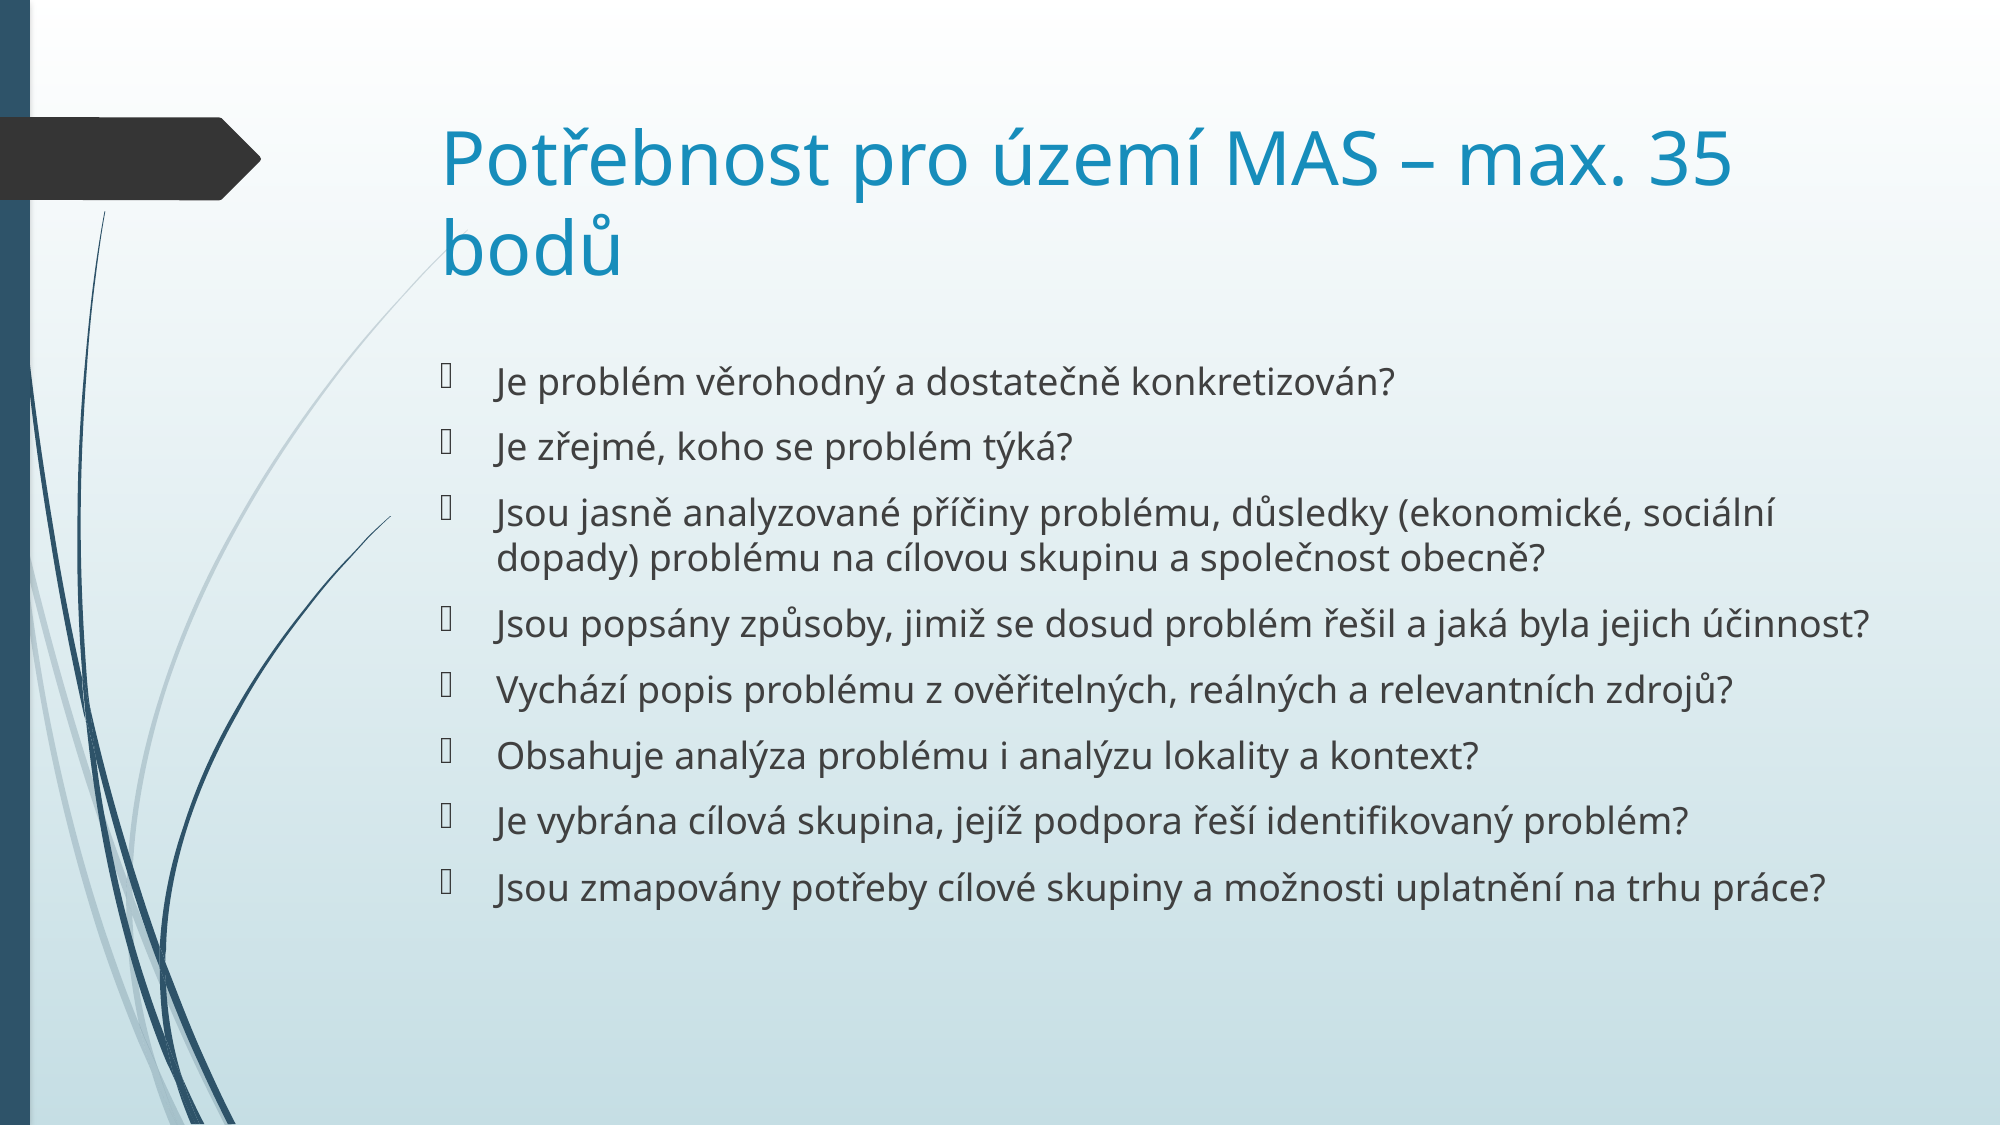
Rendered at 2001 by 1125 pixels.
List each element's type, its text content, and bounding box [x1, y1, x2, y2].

list Je problém věrohodný a dostatečně konkretizován? Je zřejmé, koho se problém týká? Jsou jasně analyzované příčiny problému, důsledky (ekonomické, sociální dopady) problému na cílovou skupinu a společnost obecně? Jsou popsány způsoby, jimiž se dosud problém řešil a jaká byla jejich účinnost? Vychází popis problému z ověřitelných, reálných a relevantních zdrojů? Obsahuje analýza problému i analýzu lokality a kontext? Je vybrána cílová skupina, jejíž podpora řeší identifikovaný problém? Jsou zmapovány potřeby cílové skupiny a možnosti uplatnění na trhu práce? [424, 350, 1888, 970]
title Potřebnost pro území MAS – max. 35 bodů [425, 102, 1888, 313]
